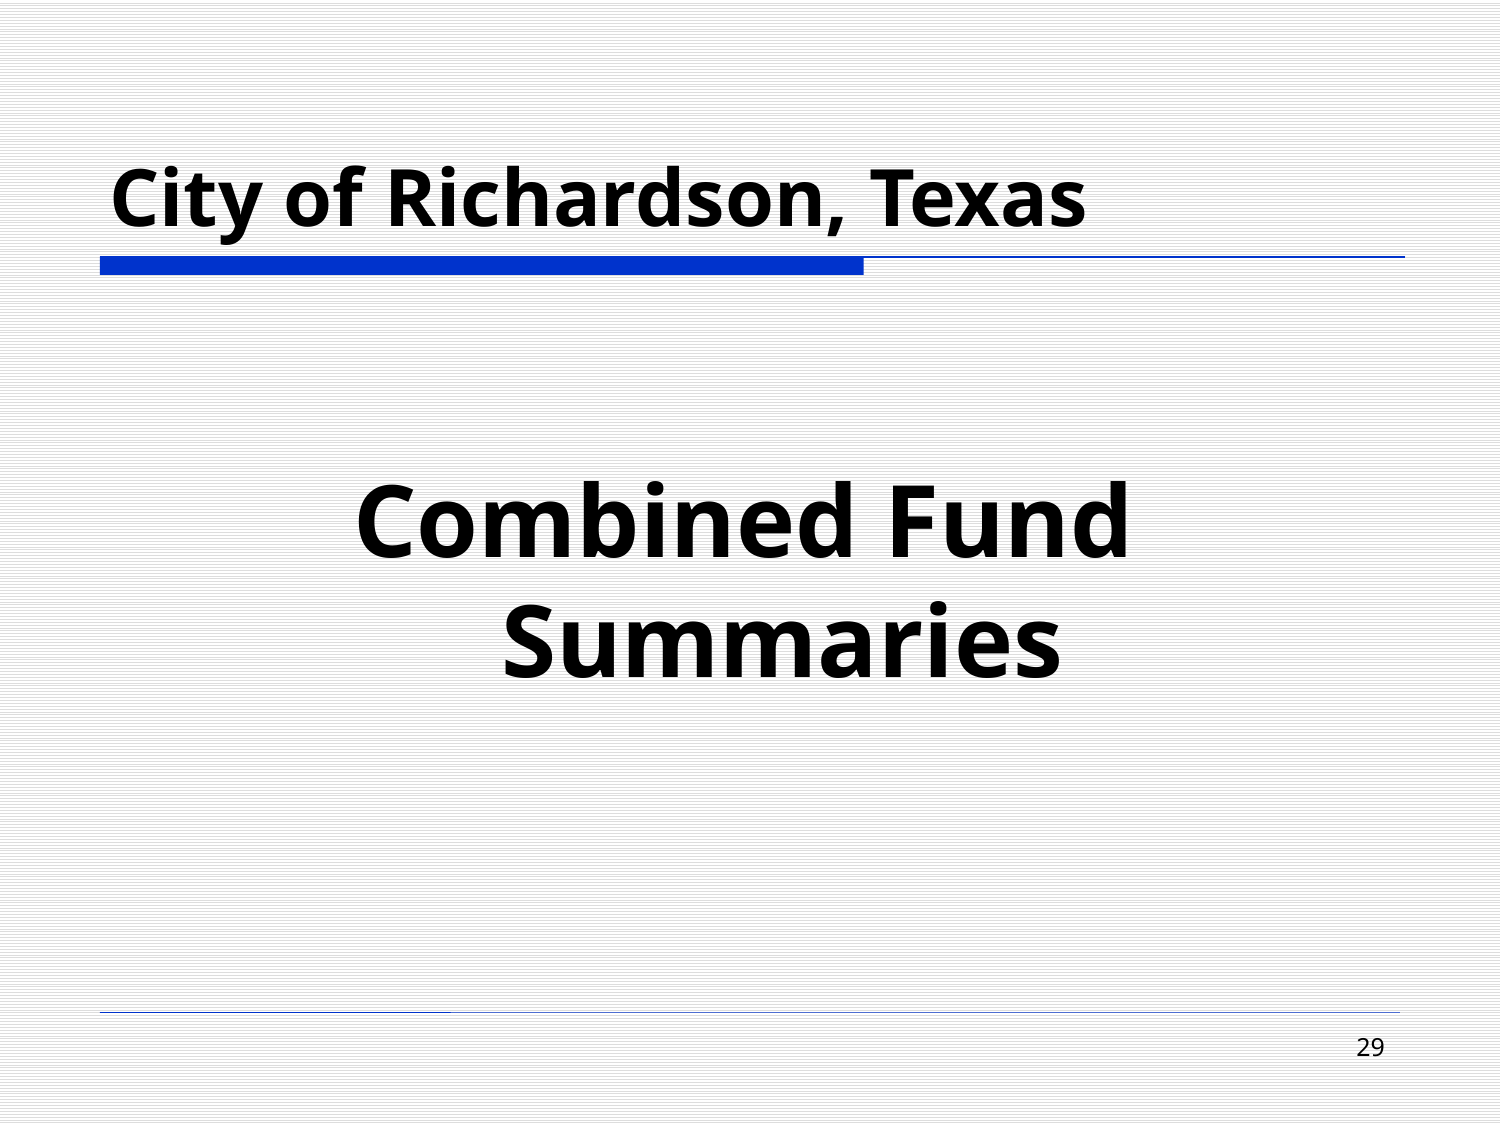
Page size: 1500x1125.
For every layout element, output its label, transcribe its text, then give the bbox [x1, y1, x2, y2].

title City of Richardson, Texas [93, 49, 1407, 250]
slide_number 29 [1074, 1024, 1401, 1103]
list Combined Fund Summaries [87, 449, 1401, 701]
